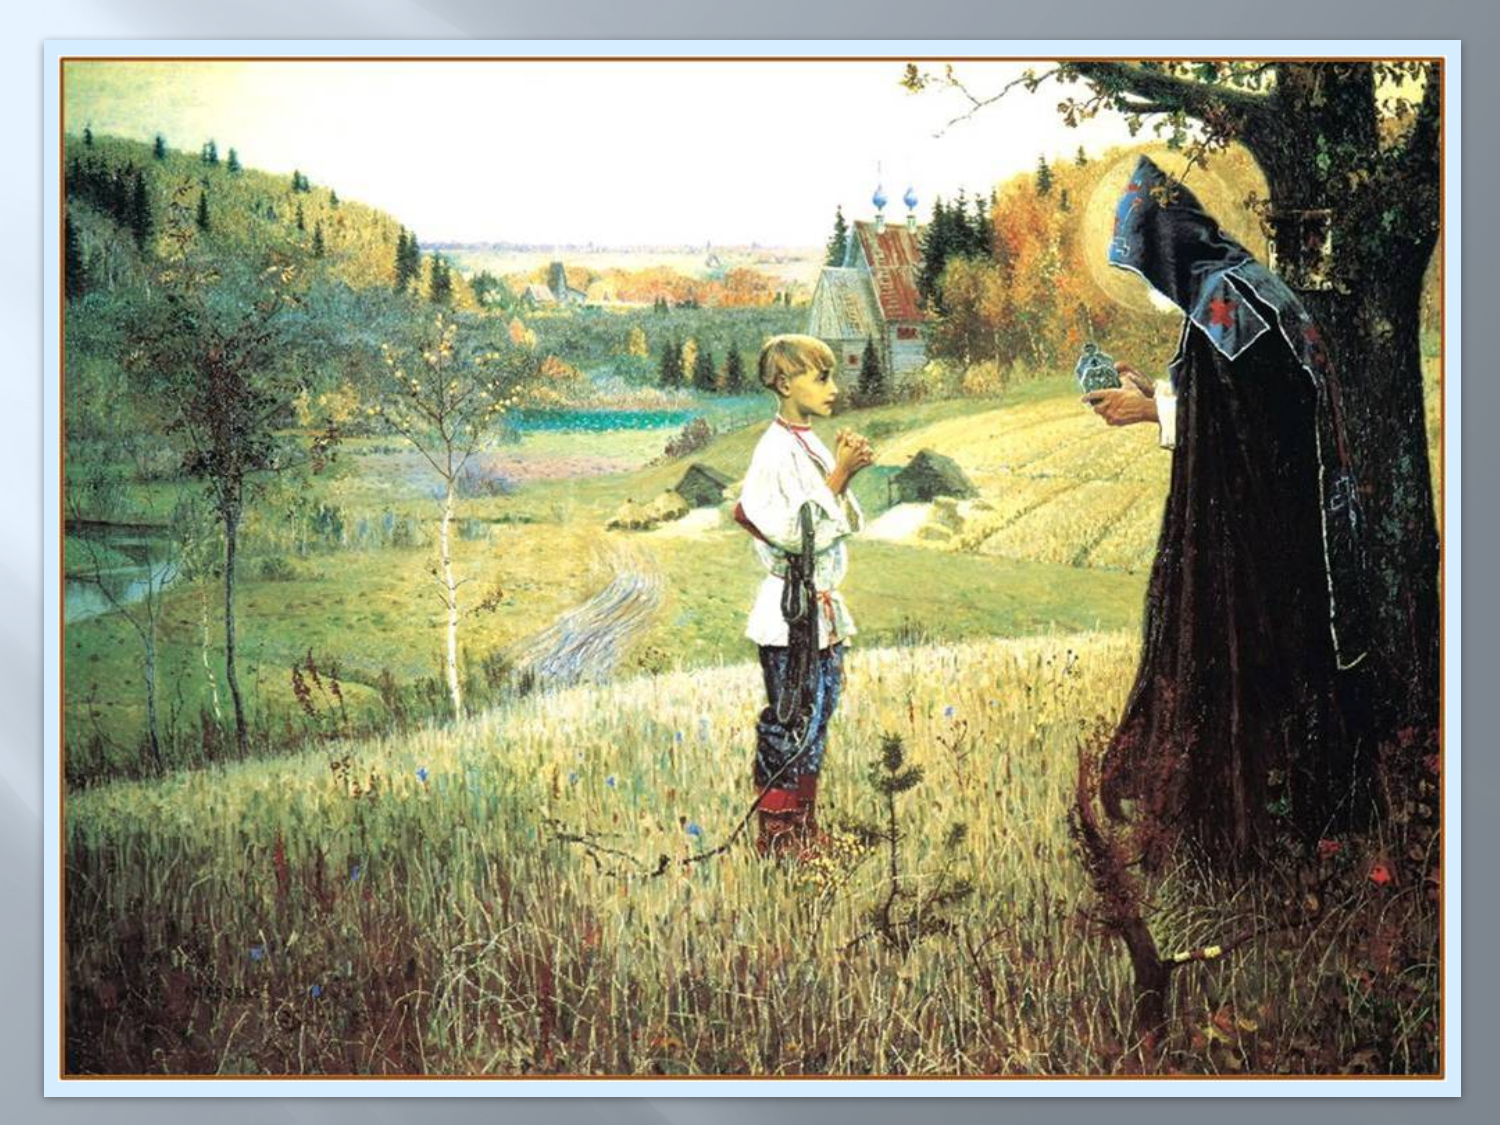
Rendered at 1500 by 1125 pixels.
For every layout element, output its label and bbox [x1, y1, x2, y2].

picture [57, 54, 1448, 1083]
